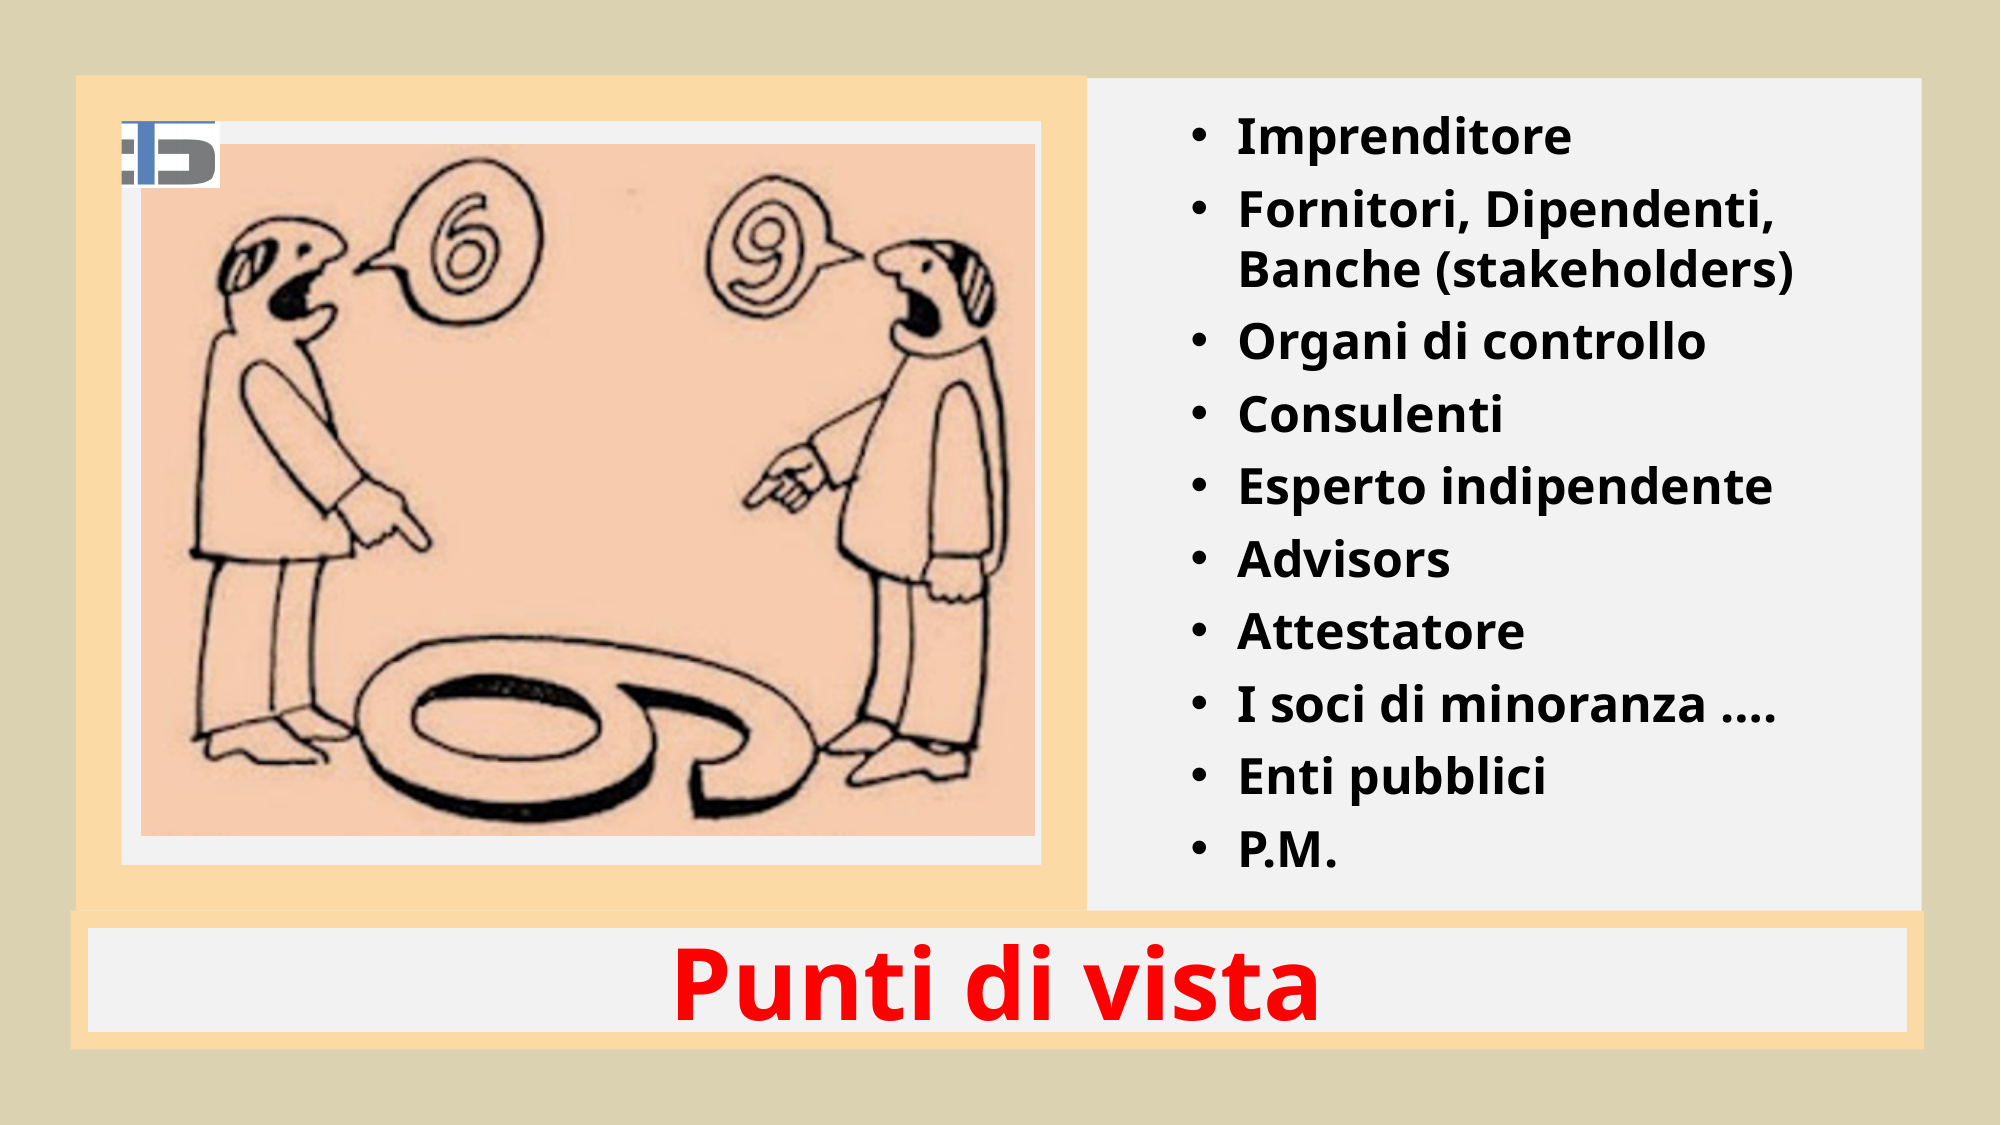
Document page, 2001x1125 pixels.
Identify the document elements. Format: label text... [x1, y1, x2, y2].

text_box [75, 74, 1088, 912]
text_box Imprenditore Fornitori, Dipendenti, Banche (stakeholders) Organi di controllo Consulenti Esperto indipendente Advisors Attestatore I soci di minoranza …. Enti pubblici P.M. [1175, 97, 1911, 885]
picture [75, 107, 1035, 836]
text_box Punti di vista [70, 910, 1925, 1050]
text_box [0, 0, 2000, 1125]
